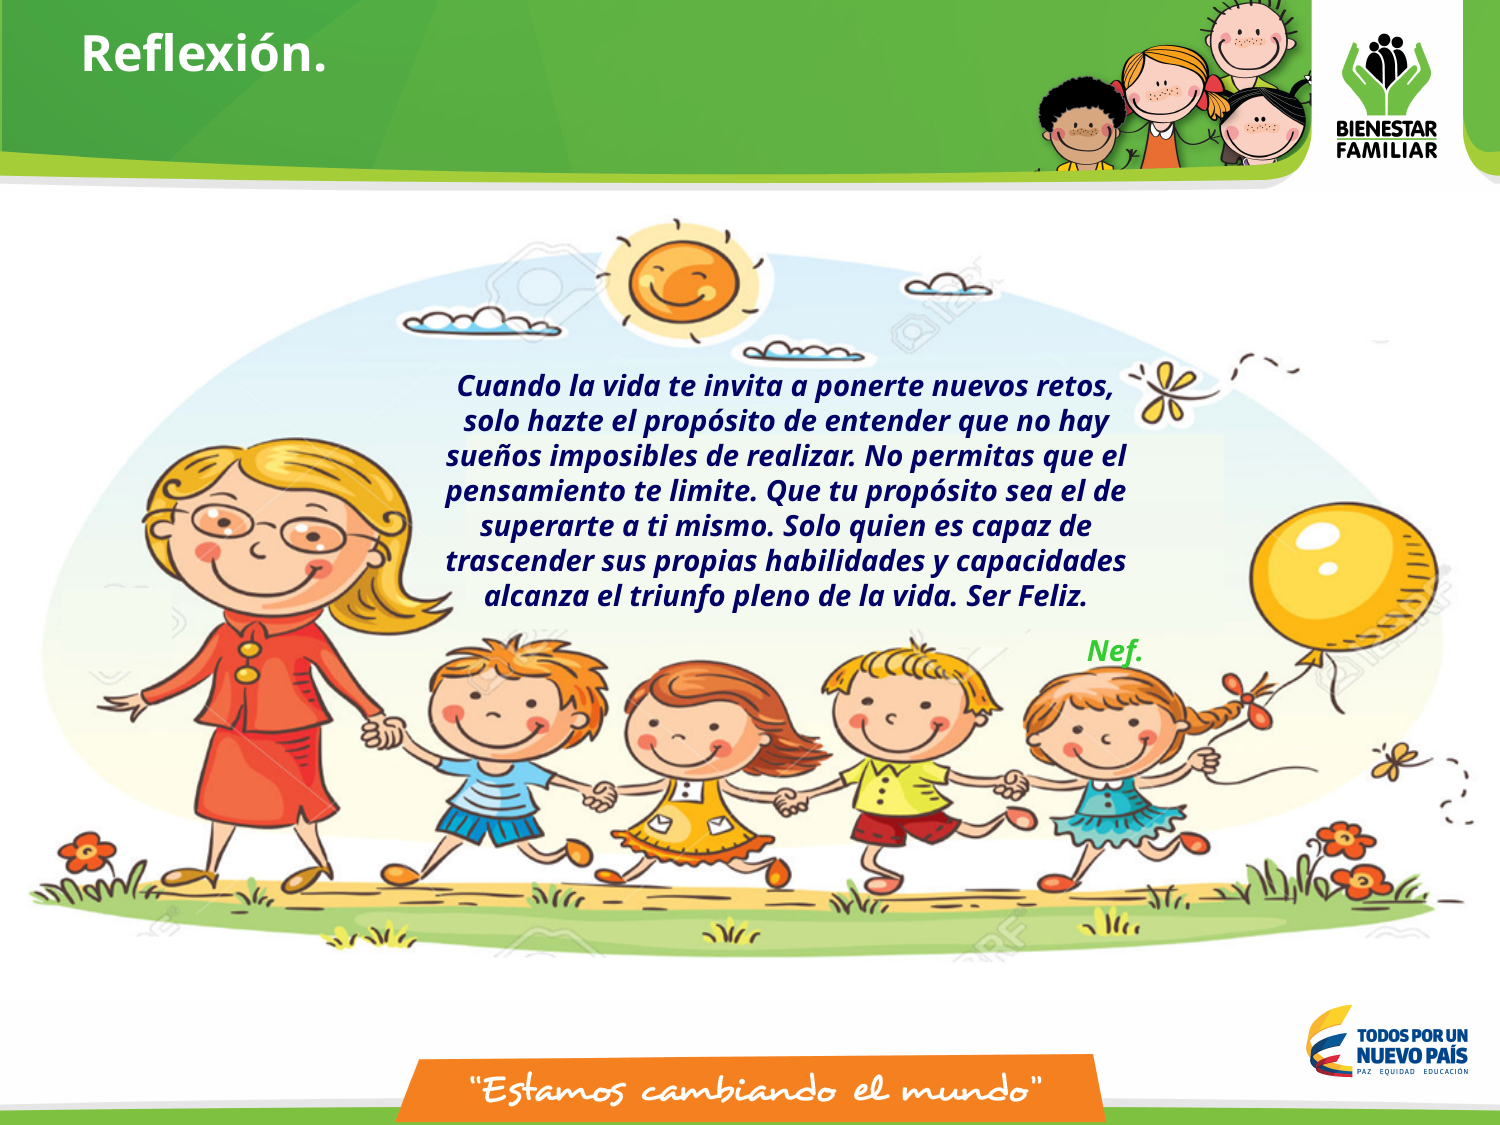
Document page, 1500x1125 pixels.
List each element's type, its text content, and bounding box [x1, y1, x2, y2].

text_box Reflexión. [65, 14, 1187, 89]
picture [0, 0, 1500, 1125]
